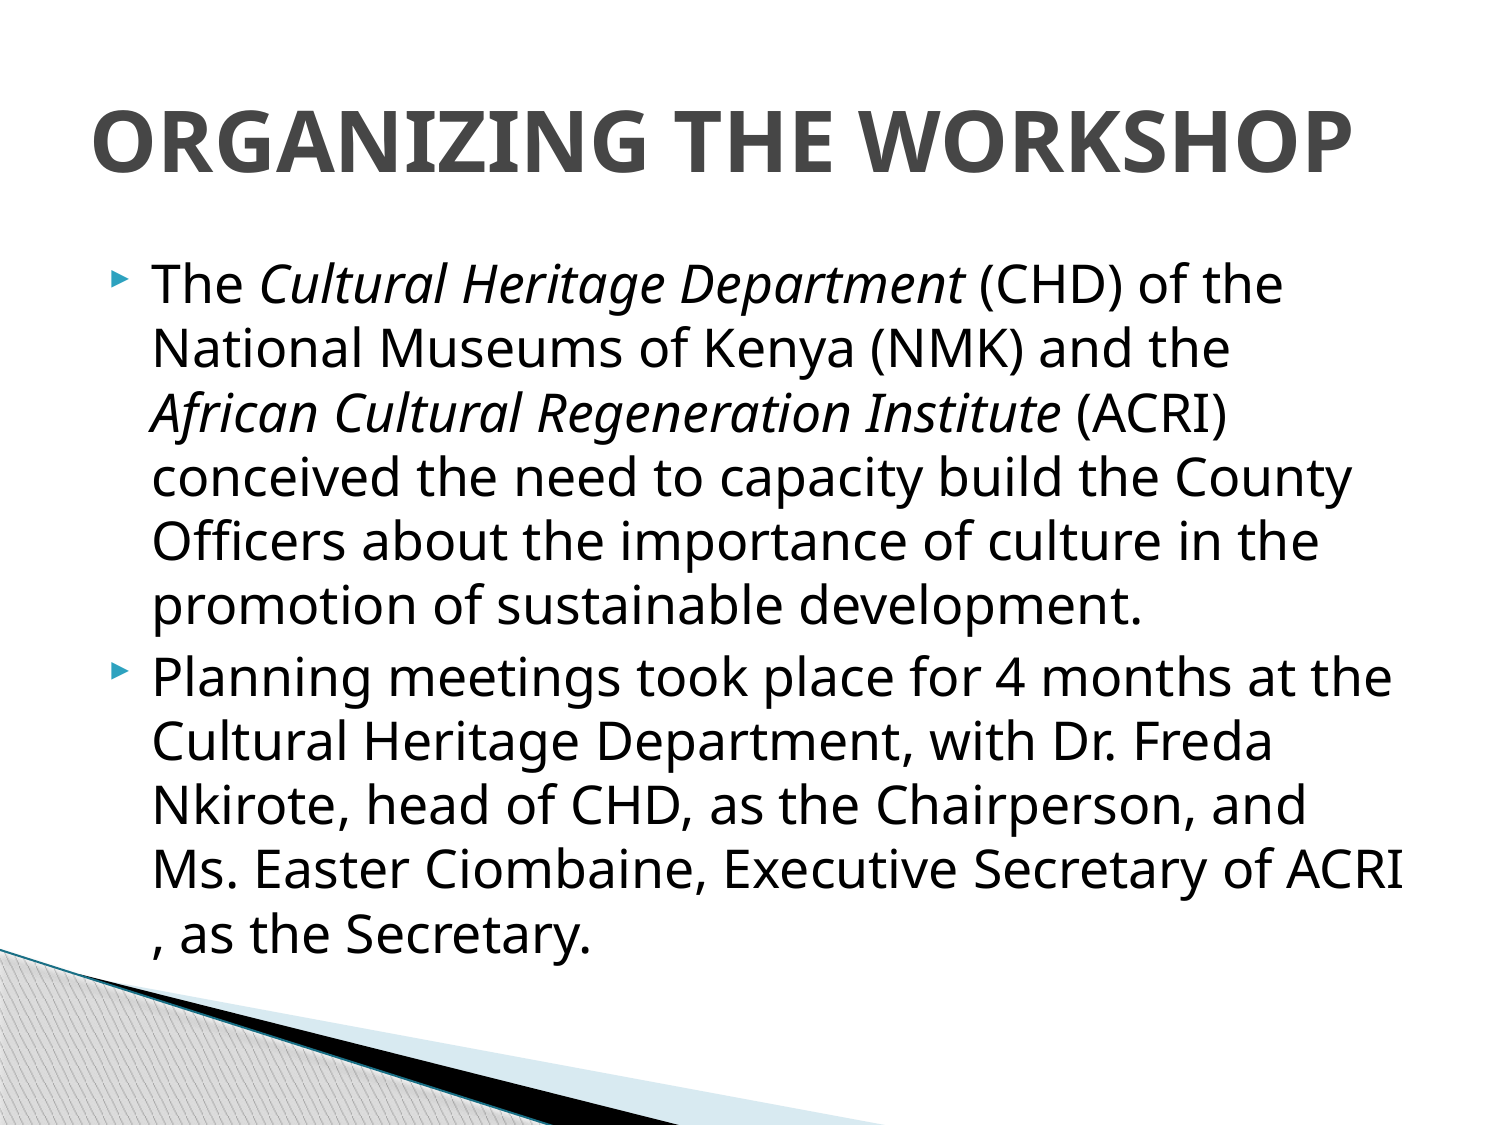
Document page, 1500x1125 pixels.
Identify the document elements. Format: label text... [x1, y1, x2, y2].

list The Cultural Heritage Department (CHD) of the National Museums of Kenya (NMK) and the African Cultural Regeneration Institute (ACRI) conceived the need to capacity build the County Officers about the importance of culture in the promotion of sustainable development. Planning meetings took place for 4 months at the Cultural Heritage Department, with Dr. Freda Nkirote, head of CHD, as the Chairperson, and Ms. Easter Ciombaine, Executive Secretary of ACRI , as the Secretary. [75, 243, 1425, 986]
title ORGANIZING THE WORKSHOP [75, 45, 1425, 233]
